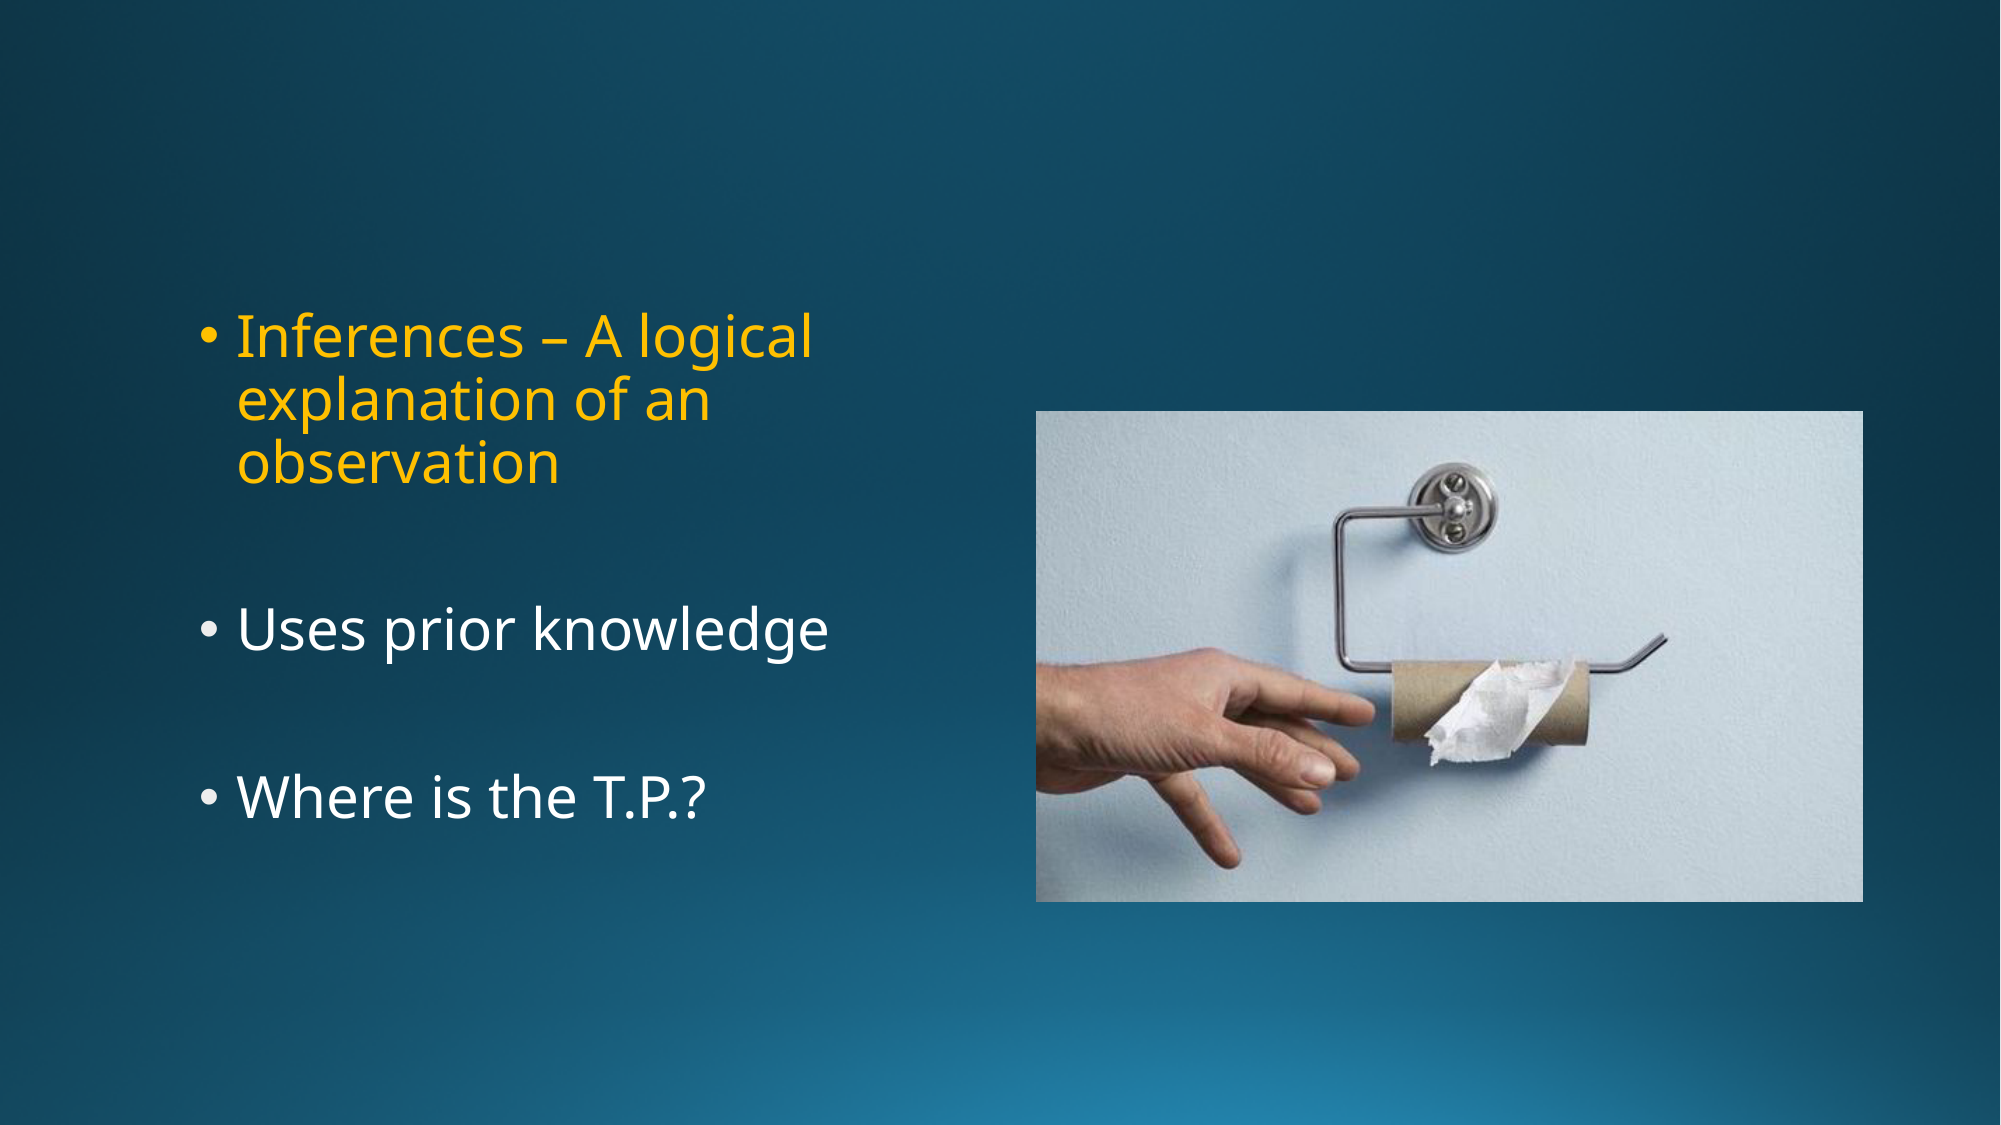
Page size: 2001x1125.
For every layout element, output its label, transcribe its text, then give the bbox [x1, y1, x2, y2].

picture [0, 0, 2001, 1125]
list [1036, 411, 1863, 902]
list Inferences – A logical explanation of an observation Uses prior knowledge Where is the T.P.? [183, 299, 1009, 1014]
